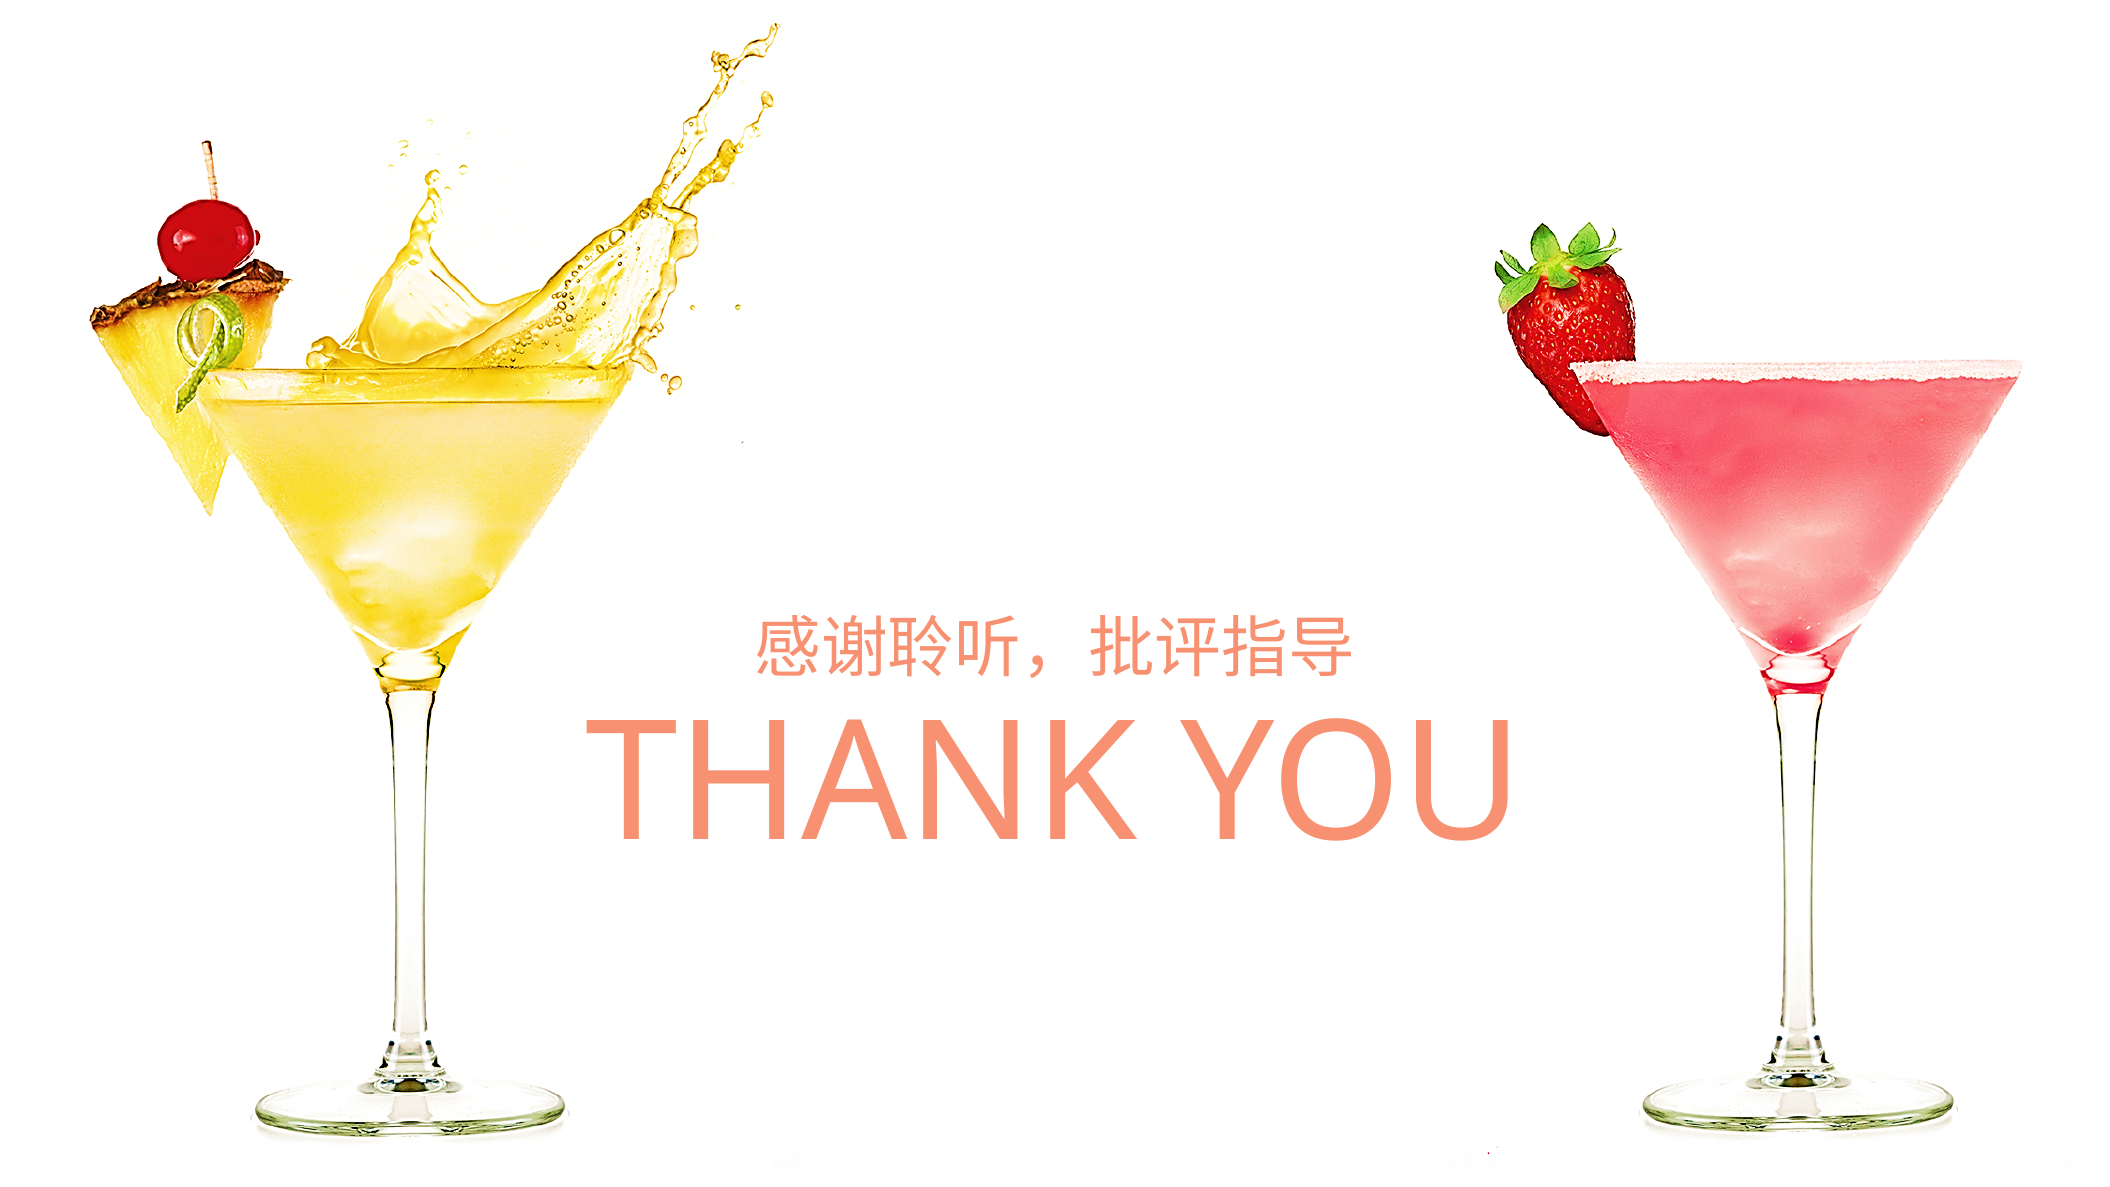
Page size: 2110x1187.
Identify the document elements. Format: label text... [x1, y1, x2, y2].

text_box 感谢聆听，批评指导 [532, 604, 1577, 685]
text_box THANK YOU [532, 685, 1577, 873]
text_box [0, 0, 2110, 1187]
